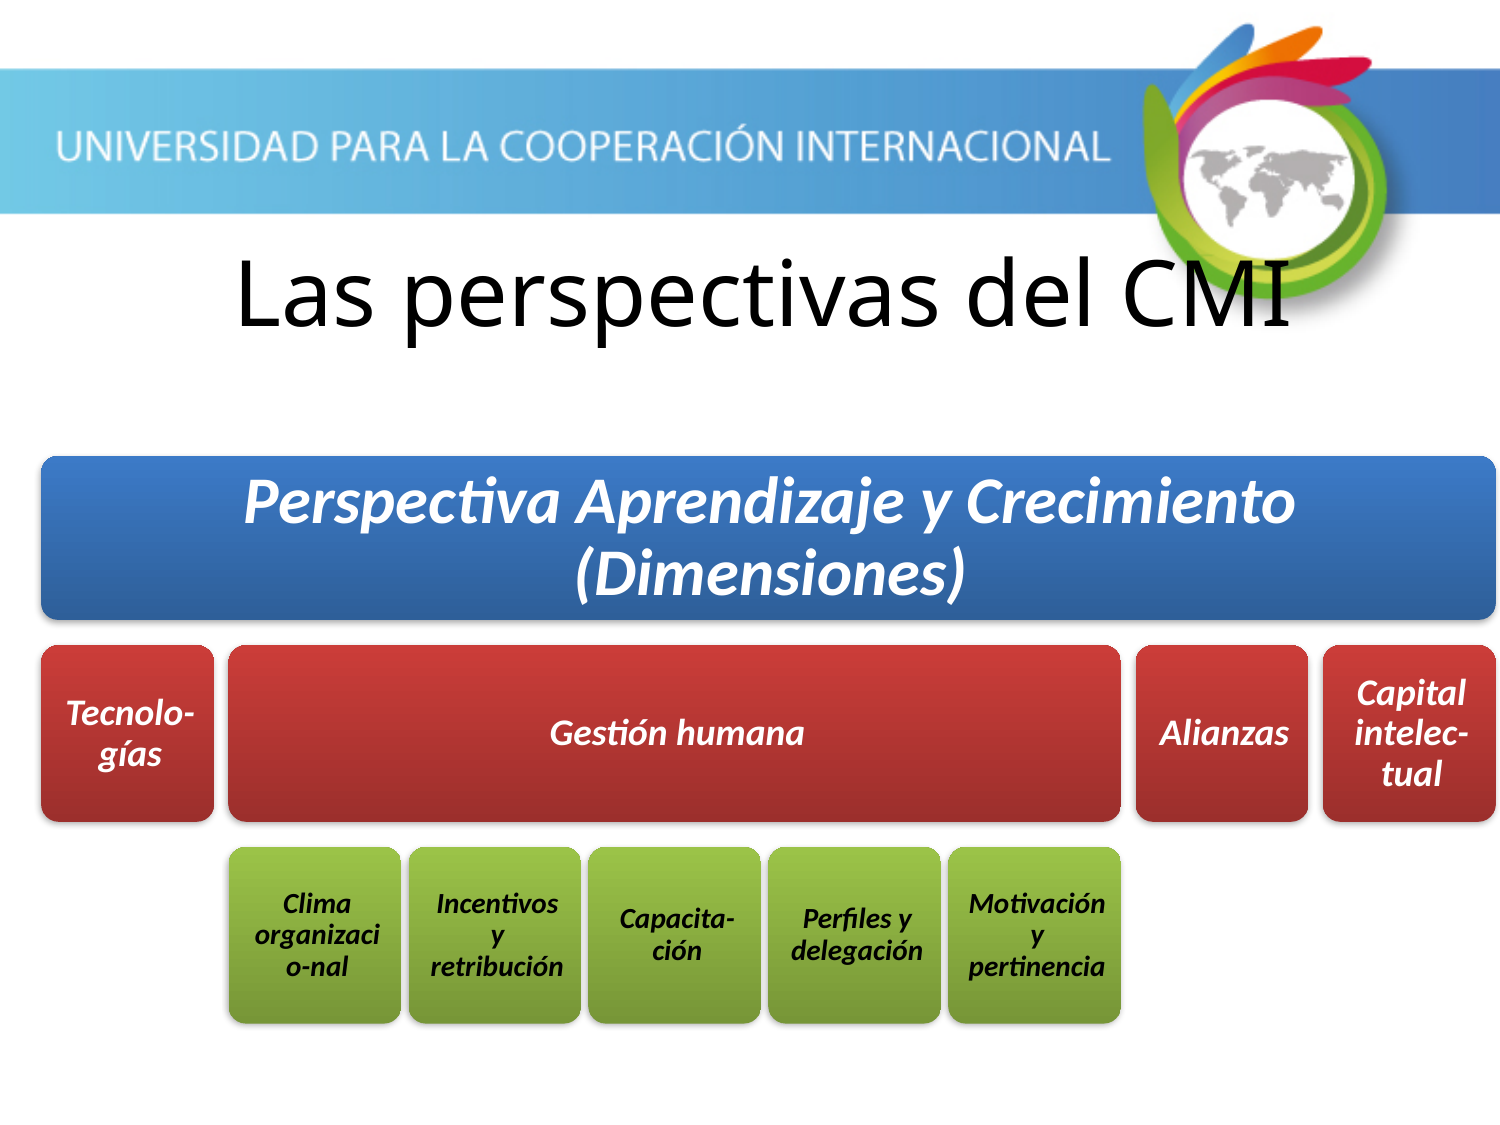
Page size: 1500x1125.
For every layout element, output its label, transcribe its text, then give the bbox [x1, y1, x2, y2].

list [40, 455, 1497, 1024]
title Las perspectivas del CMI [88, 196, 1439, 384]
picture [0, 0, 1500, 1125]
